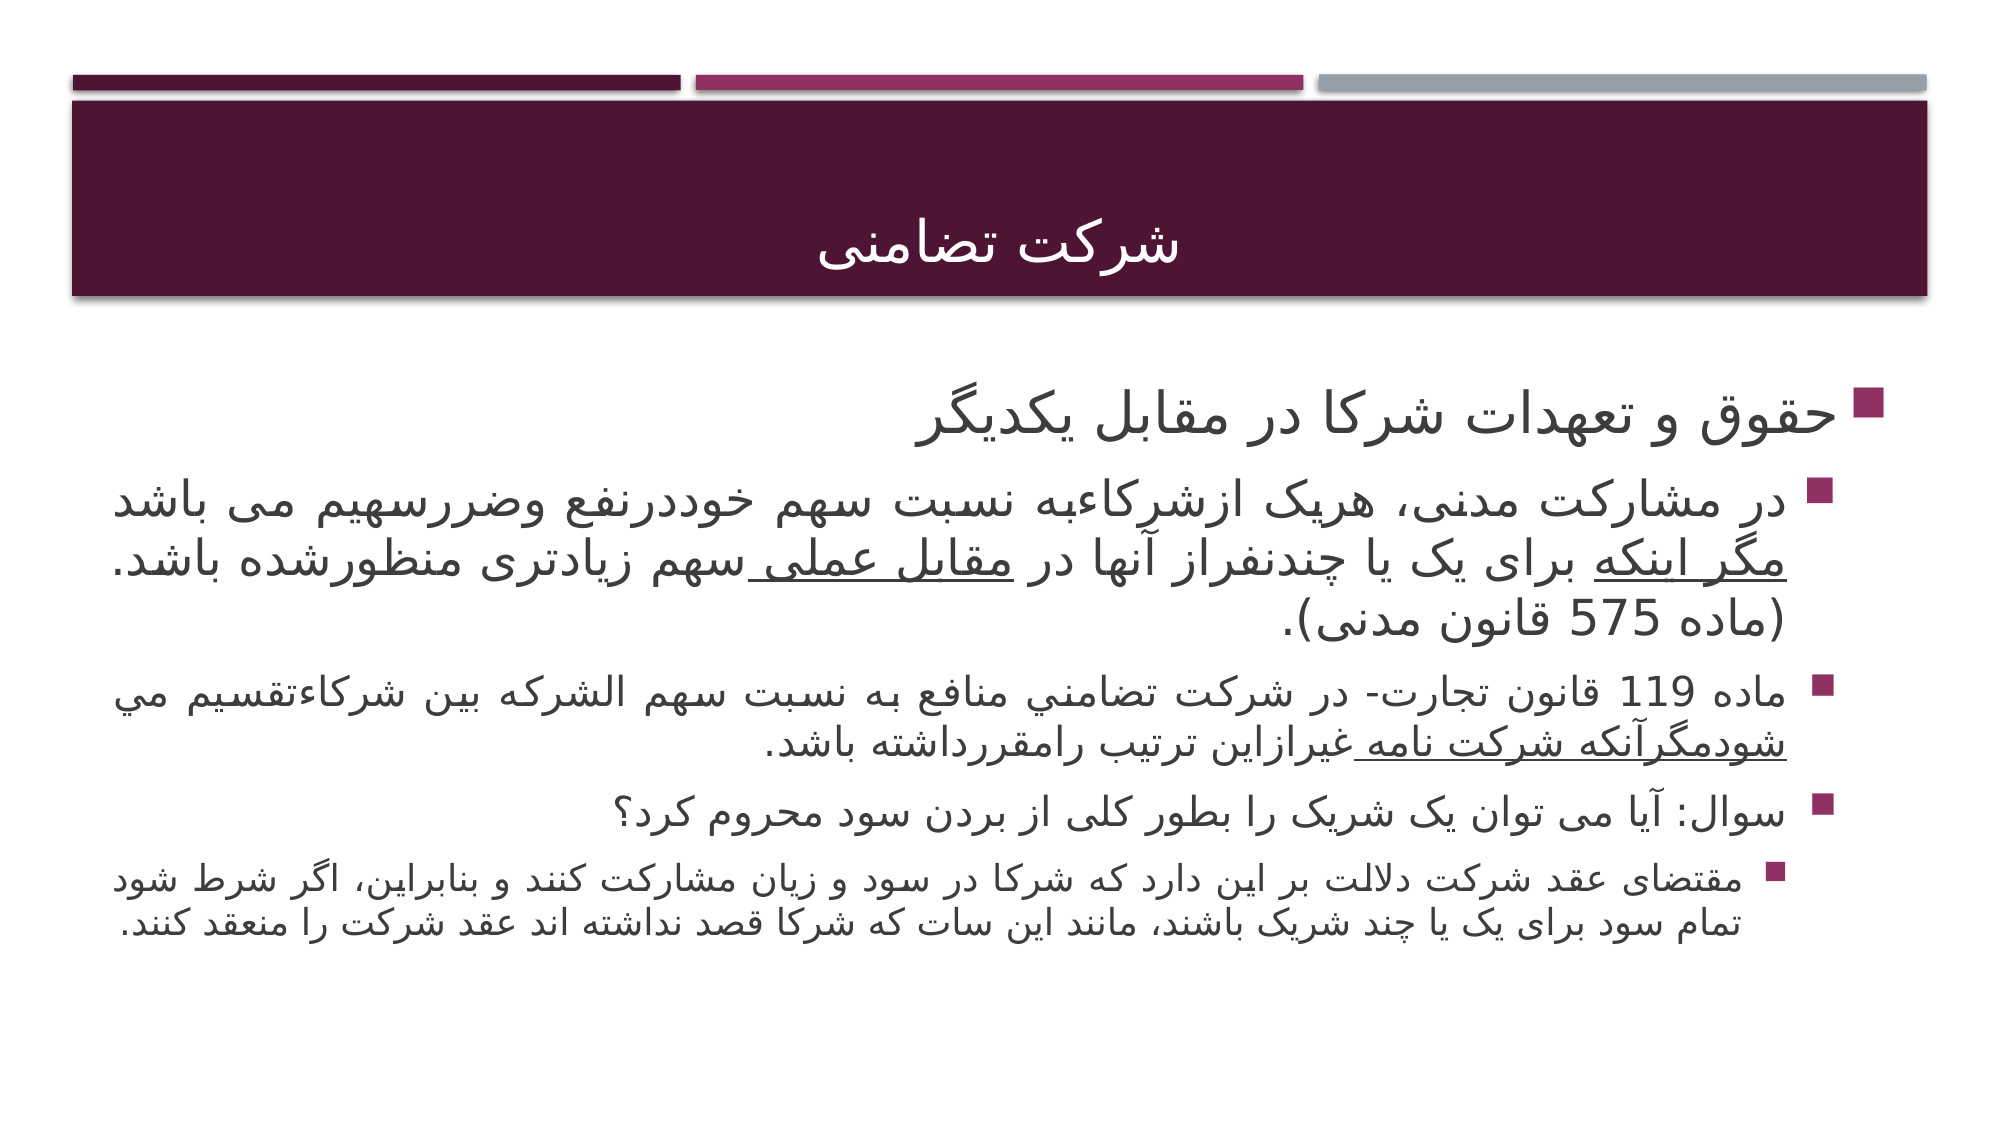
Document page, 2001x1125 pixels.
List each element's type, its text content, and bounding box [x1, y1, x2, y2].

title شرکت تضامنی [95, 115, 1905, 282]
list حقوق و تعهدات شرکا در مقابل یکدیگر در مشارکت مدنی، هریک ازشرکاءبه نسبت سهم خوددرنفع وضررسهیم می باشد مگر اینکه برای یک یا چندنفراز آنها در مقابل عملی سهم زیادتری منظورشده باشد.(ماده 575 قانون مدنی). ماده 119 قانون تجارت- در شركت تضامني منافع به نسبت سهم الشركه بين شركاءتقسيم مي شودمگرآنكه شركت نامه غيرازاين ترتيب رامقررداشته باشد. سوال: آیا می توان یک شریک را بطور کلی از بردن سود محروم کرد؟ مقتضای عقد شرکت دلالت بر این دارد که شرکا در سود و زیان مشارکت کنند و بنابراین، اگر شرط شود تمام سود برای یک یا چند شریک باشند، مانند این سات که شرکا قصد نداشته اند عقد شرکت را منعقد کنند. [95, 357, 1905, 962]
